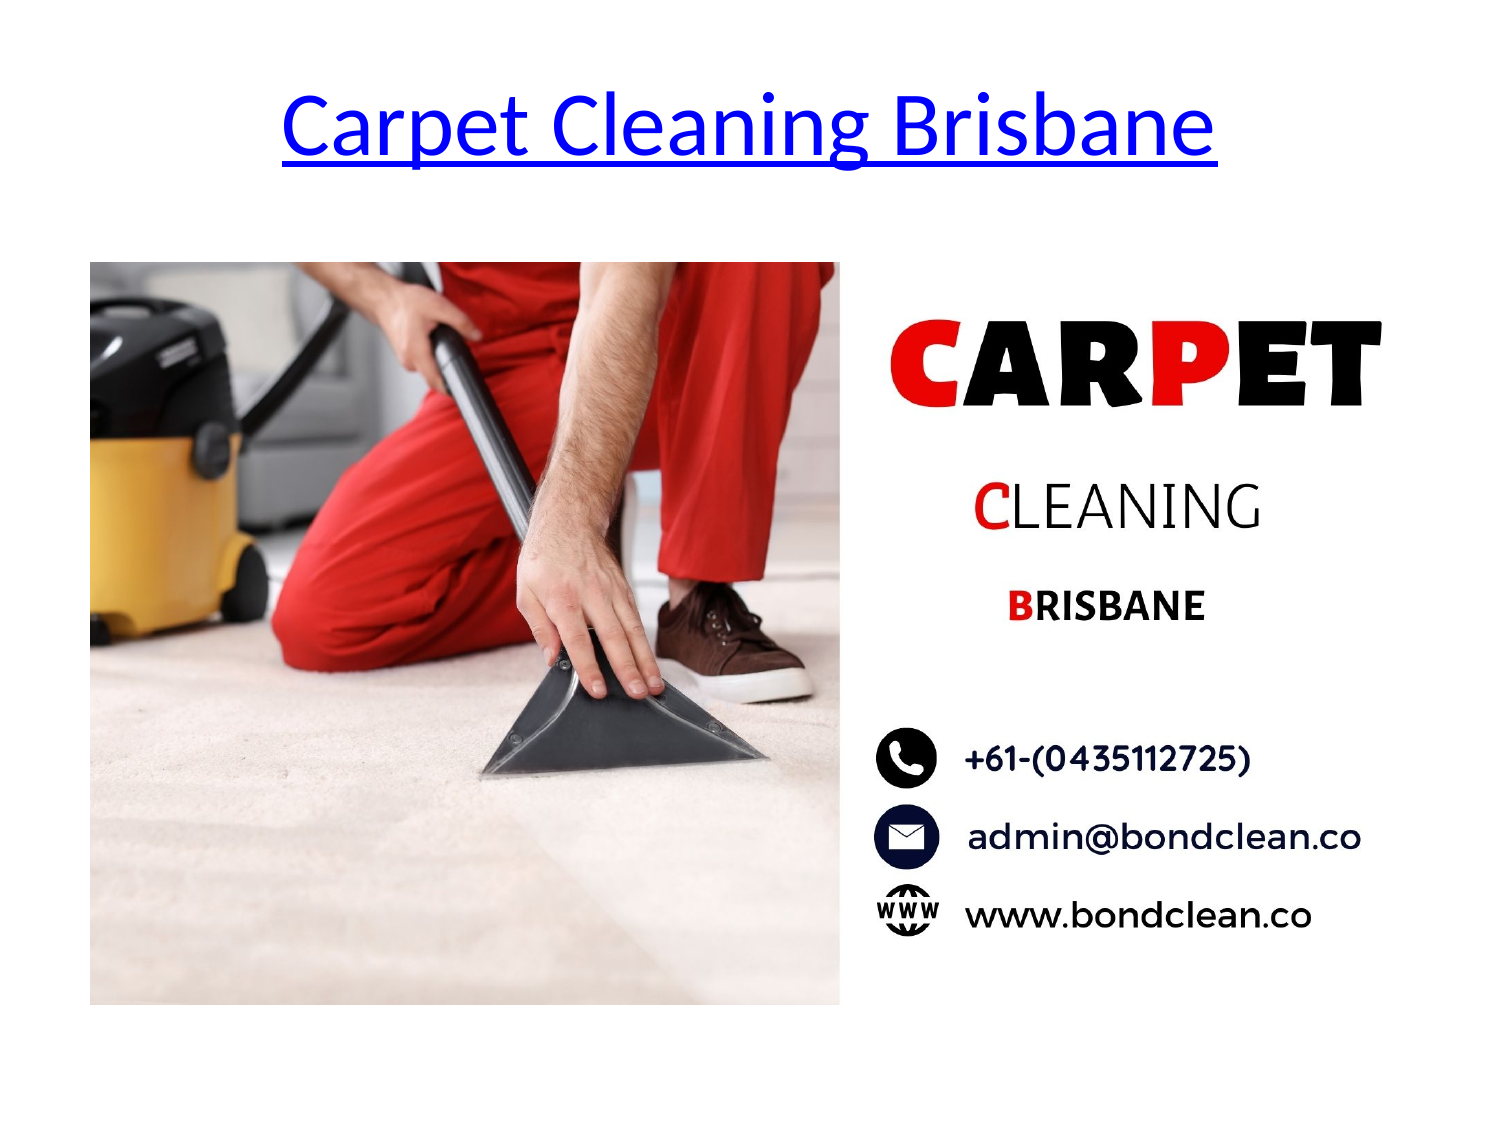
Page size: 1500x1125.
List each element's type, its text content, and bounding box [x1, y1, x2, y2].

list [89, 262, 1411, 1006]
title Carpet Cleaning Brisbane [75, 24, 1425, 213]
